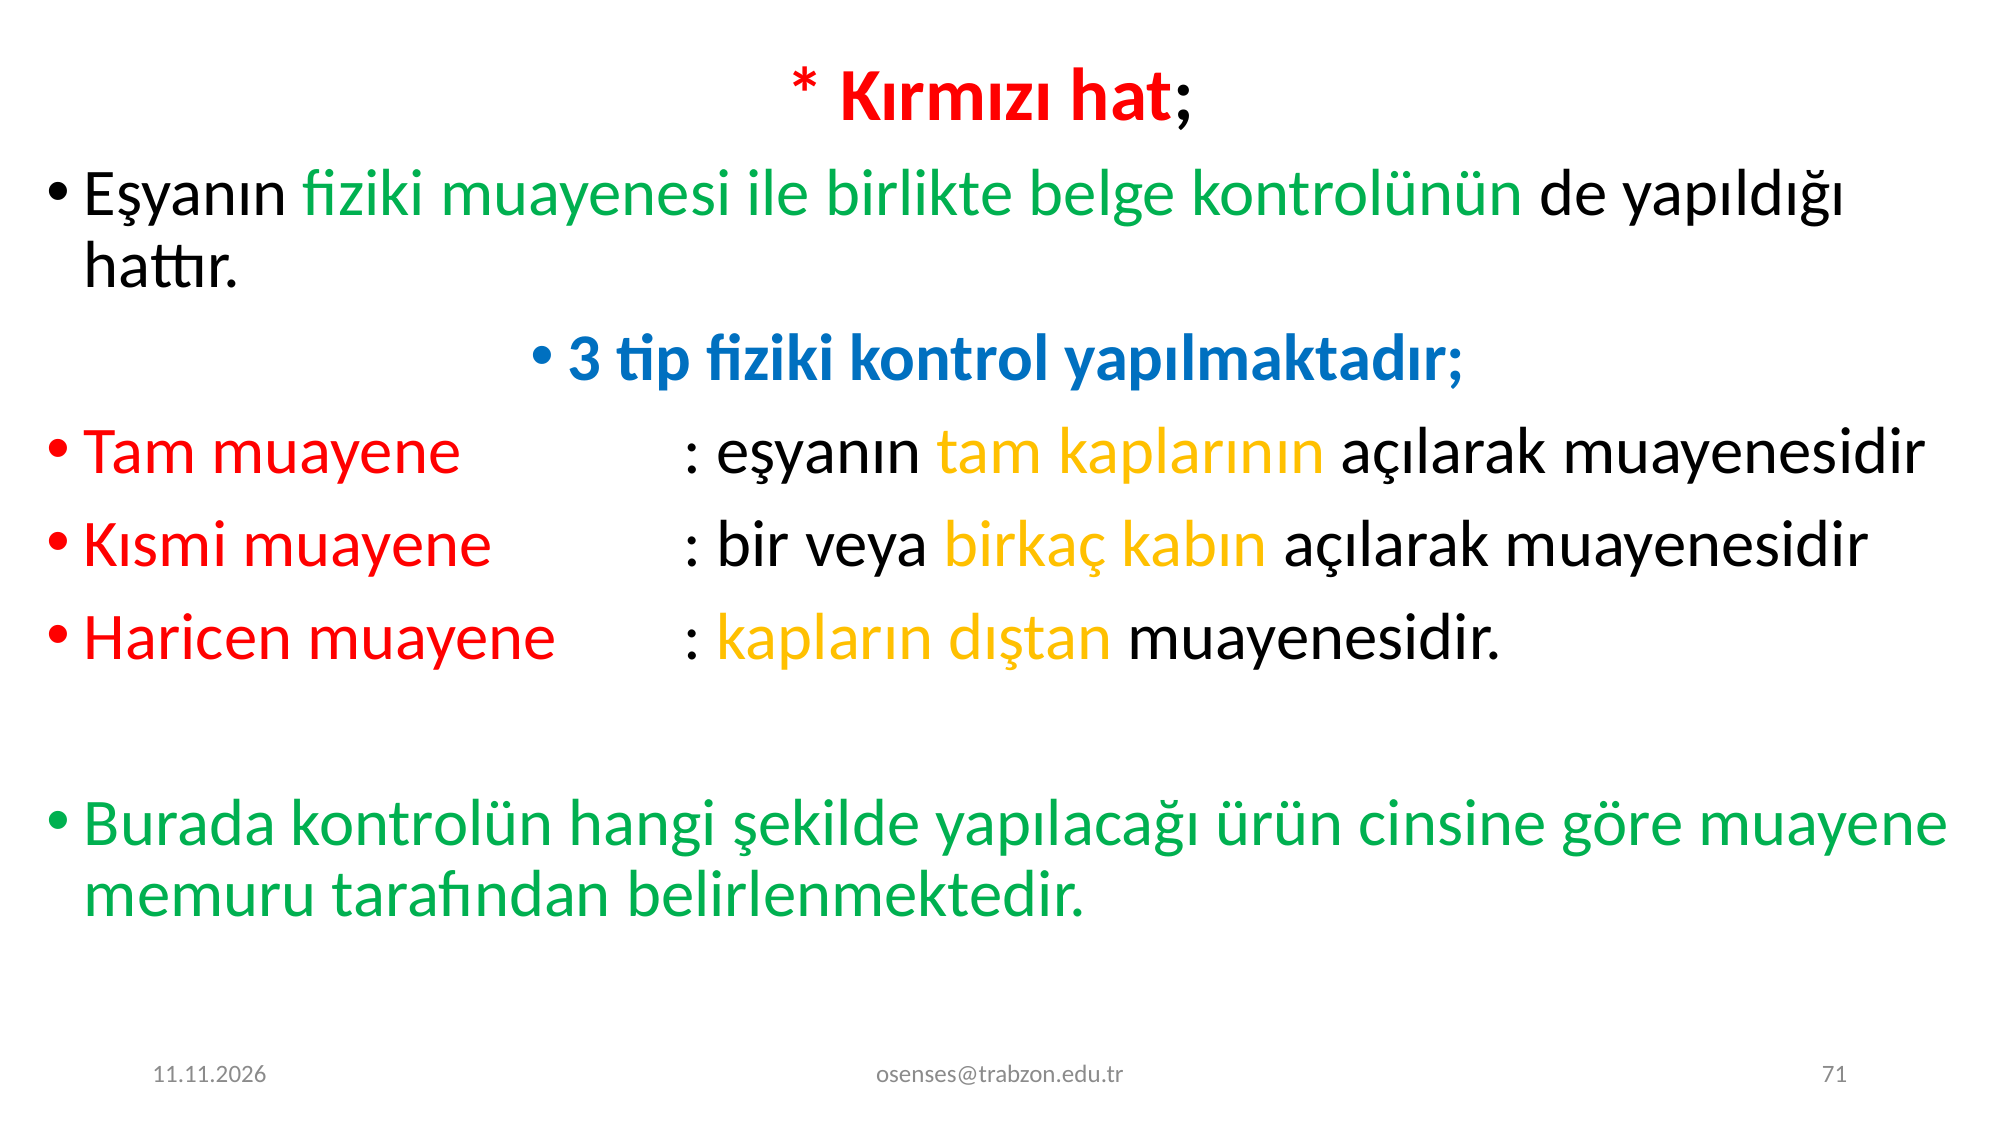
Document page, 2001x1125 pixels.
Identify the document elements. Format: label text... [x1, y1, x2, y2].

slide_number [137, 1042, 588, 1103]
slide_number 71 [1412, 1042, 1863, 1103]
footer osenses@trabzon.edu.tr [662, 1042, 1338, 1103]
list * Kırmızı hat; Eşyanın fiziki muayenesi ile birlikte belge kontrolünün de yapıldığı hattır. 3 tip fiziki kontrol yapılmaktadır; Tam muayene : eşyanın tam kaplarının açılarak muayenesidir Kısmi muayene : bir veya birkaç kabın açılarak muayenesidir Haricen muayene : kapların dıştan muayenesidir. Burada kontrolün hangi şekilde yapılacağı ürün cinsine göre muayene memuru tarafından belirlenmektedir. [31, 48, 1966, 1061]
